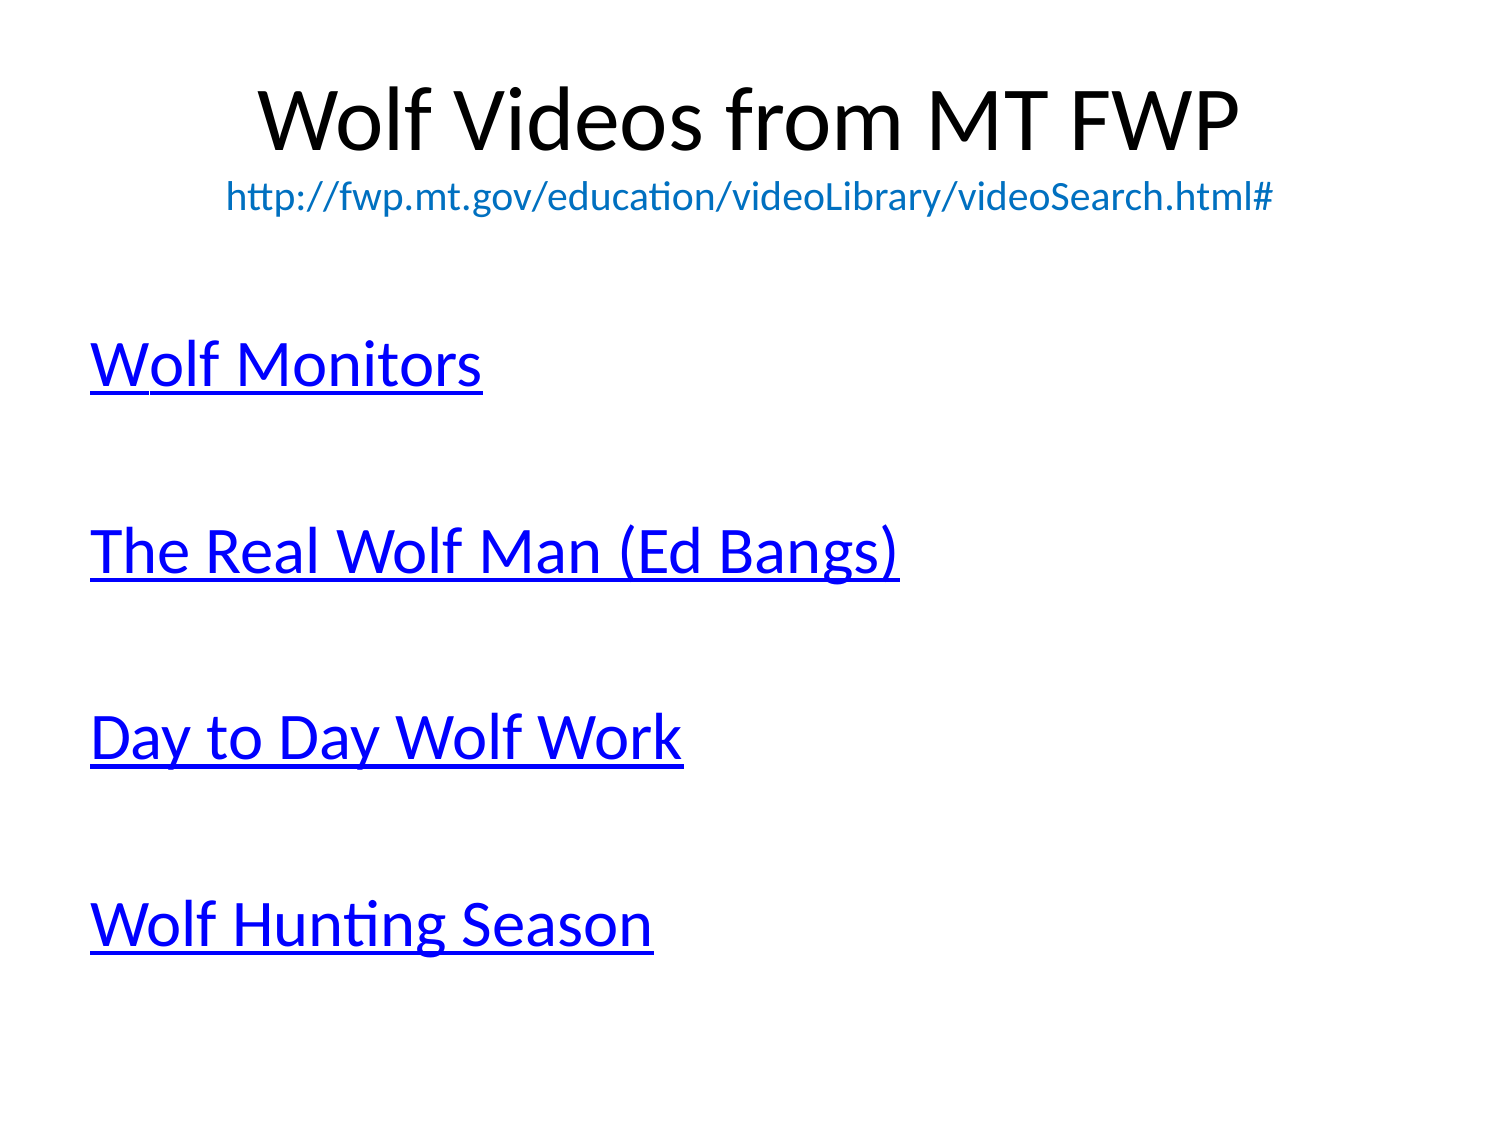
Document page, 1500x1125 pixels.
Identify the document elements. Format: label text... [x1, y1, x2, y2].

list Wolf Monitors The Real Wolf Man (Ed Bangs) Day to Day Wolf Work Wolf Hunting Season [75, 312, 1425, 1038]
title Wolf Videos from MT FWP http://fwp.mt.gov/education/videoLibrary/videoSearch.html# [75, 45, 1425, 233]
